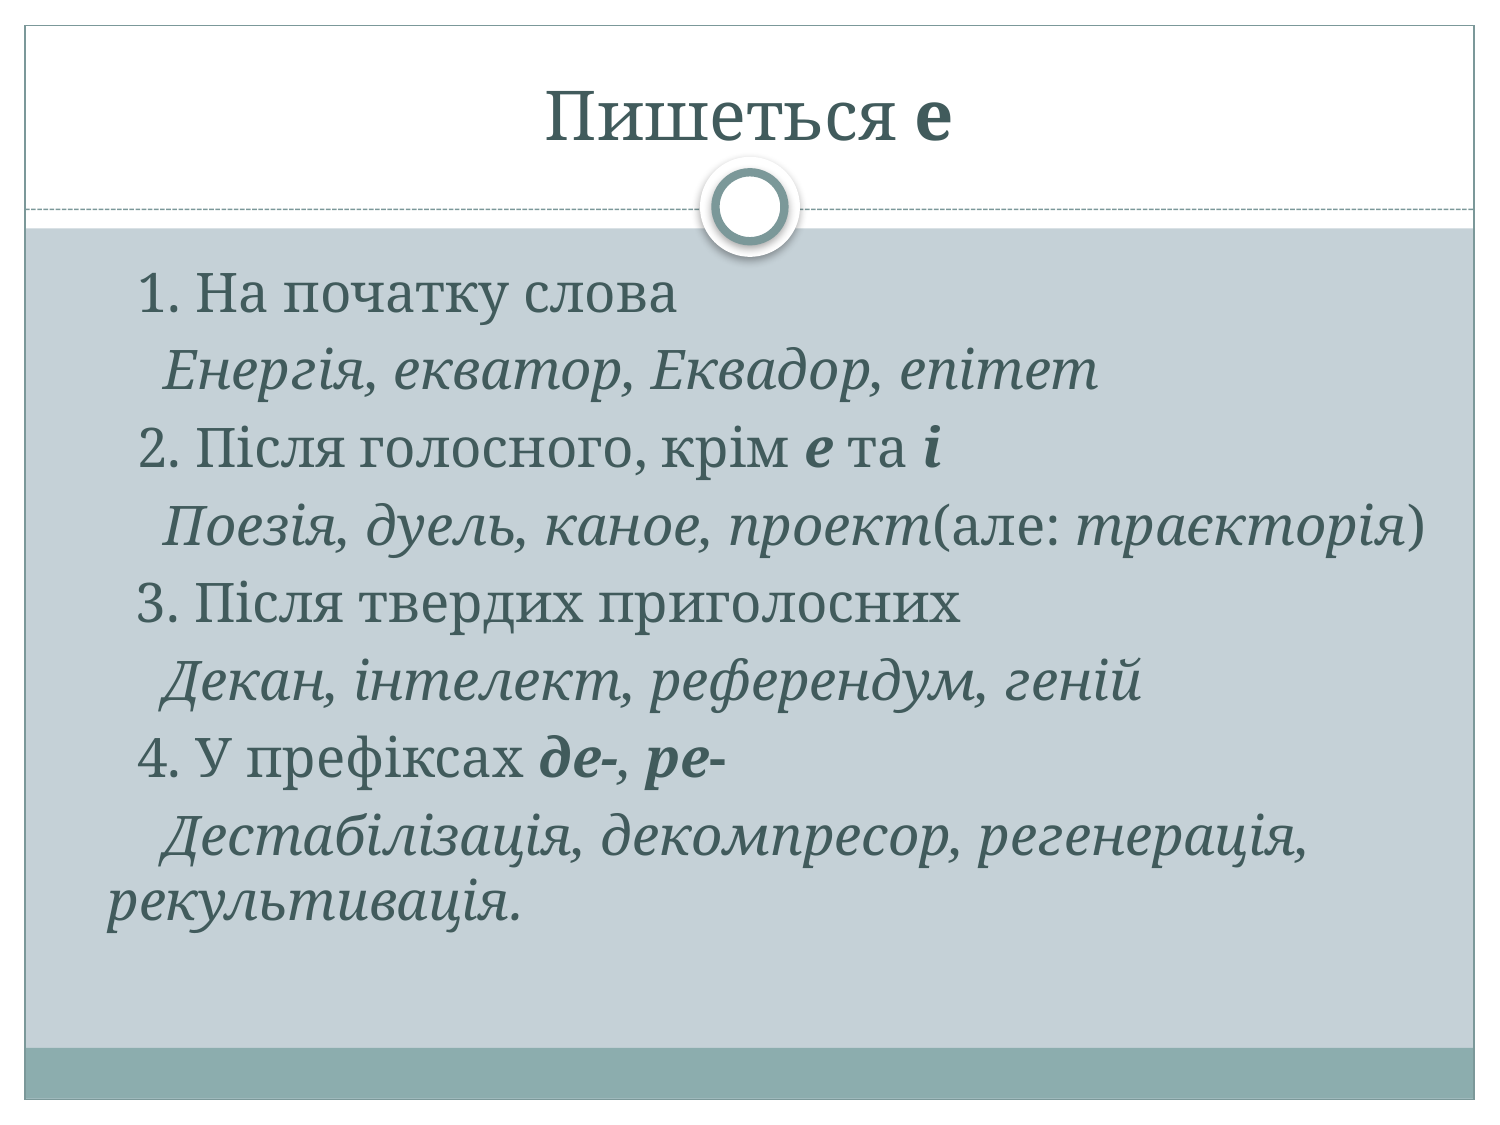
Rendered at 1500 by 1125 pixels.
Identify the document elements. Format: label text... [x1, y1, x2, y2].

list 1. На початку слова Енергія, екватор, Еквадор, епітет 2. Після голосного, крім е та і Поезія, дуель, каное, проект(але: траєкторія) 3. Після твердих приголосних Декан, інтелект, референдум, геній 4. У префіксах де-, ре- Дестабілізація, декомпресор, регенерація, рекультивація. [49, 250, 1445, 1001]
title Пишеться е [49, 37, 1450, 162]
